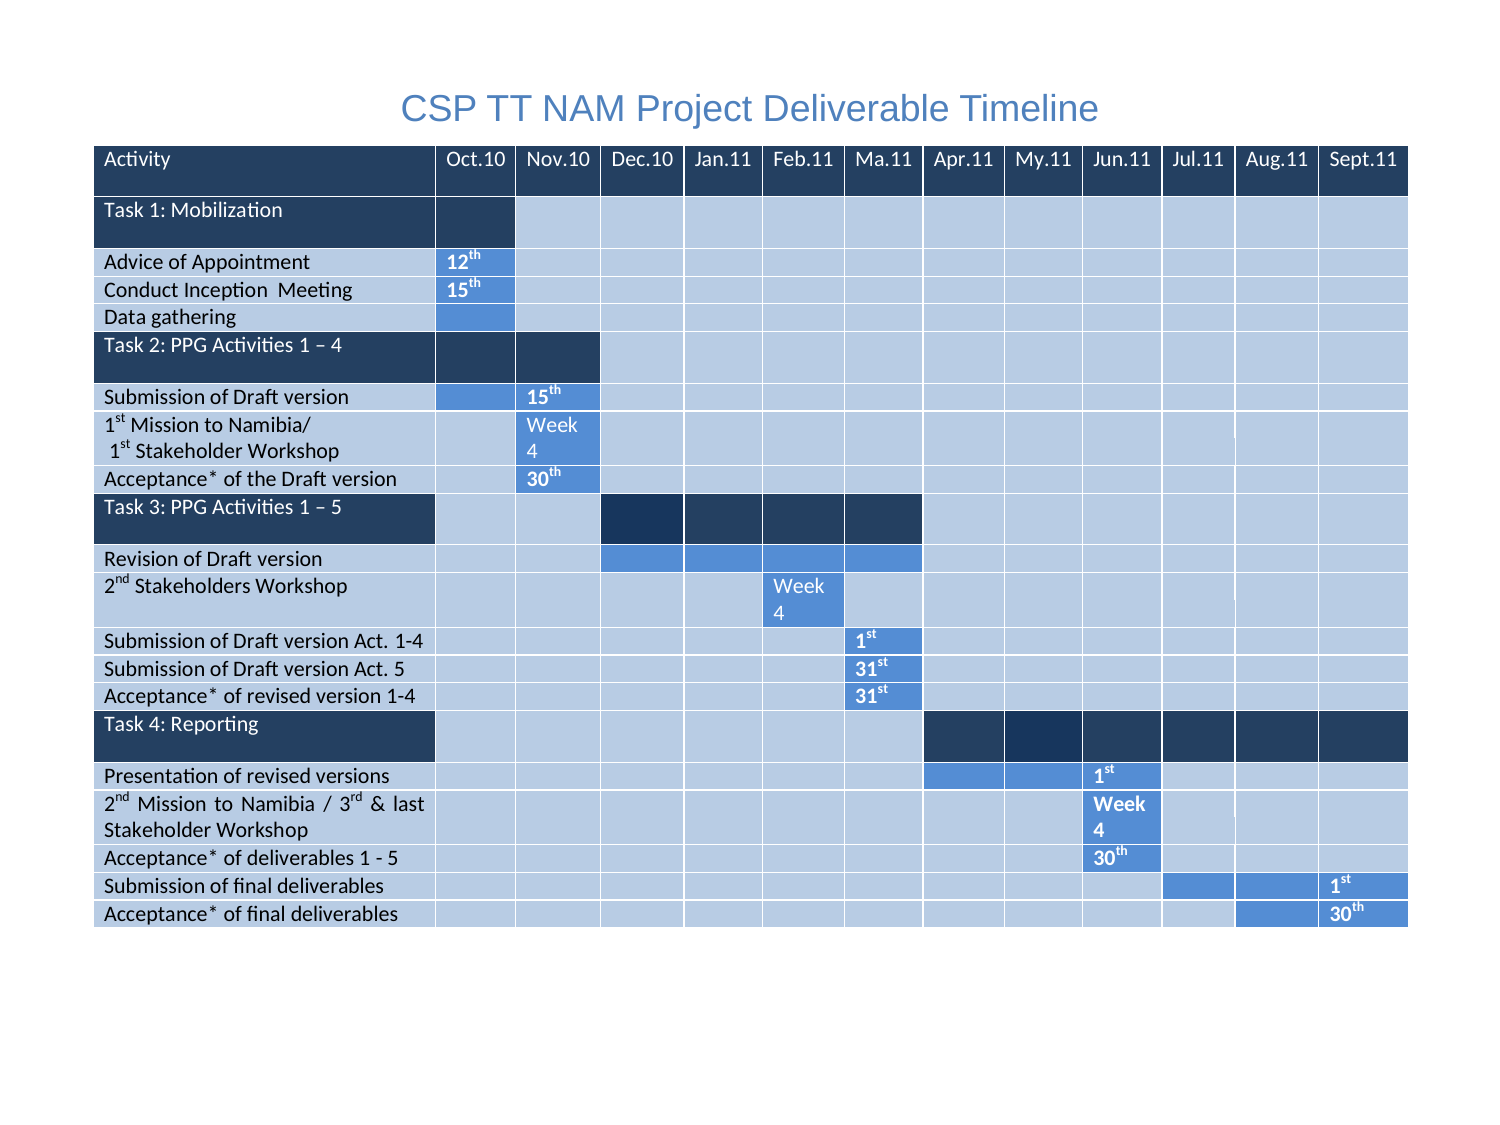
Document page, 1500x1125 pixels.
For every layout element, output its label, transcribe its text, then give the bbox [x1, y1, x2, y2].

picture [74, 144, 1426, 981]
text_box CSP TT NAM Project Deliverable Timeline [93, 76, 1407, 137]
